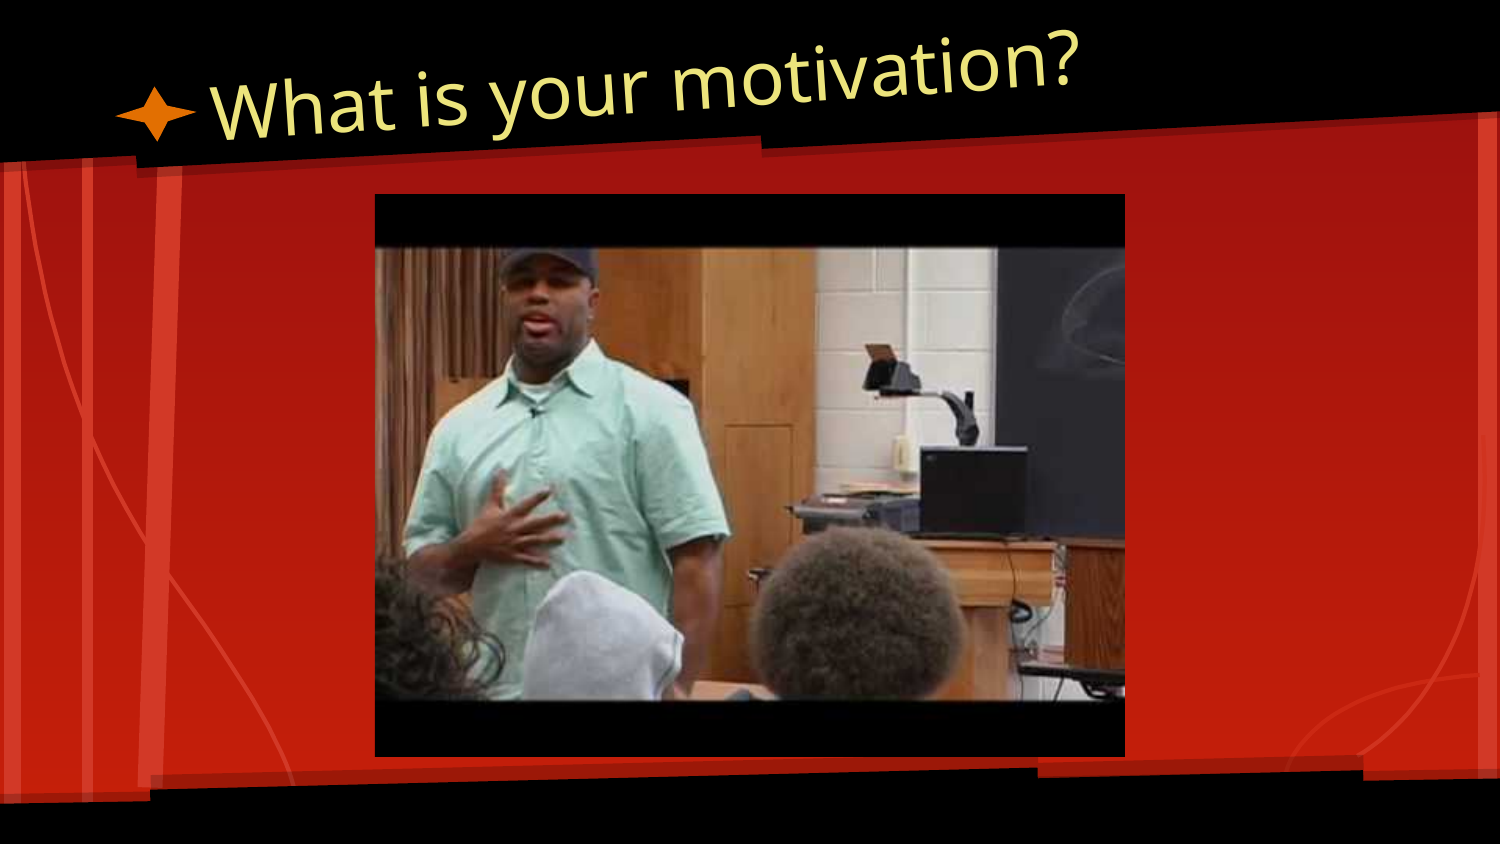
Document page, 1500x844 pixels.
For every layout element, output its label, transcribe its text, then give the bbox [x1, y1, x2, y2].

text_box [374, 194, 1125, 757]
title What is your motivation? [191, 0, 1500, 183]
